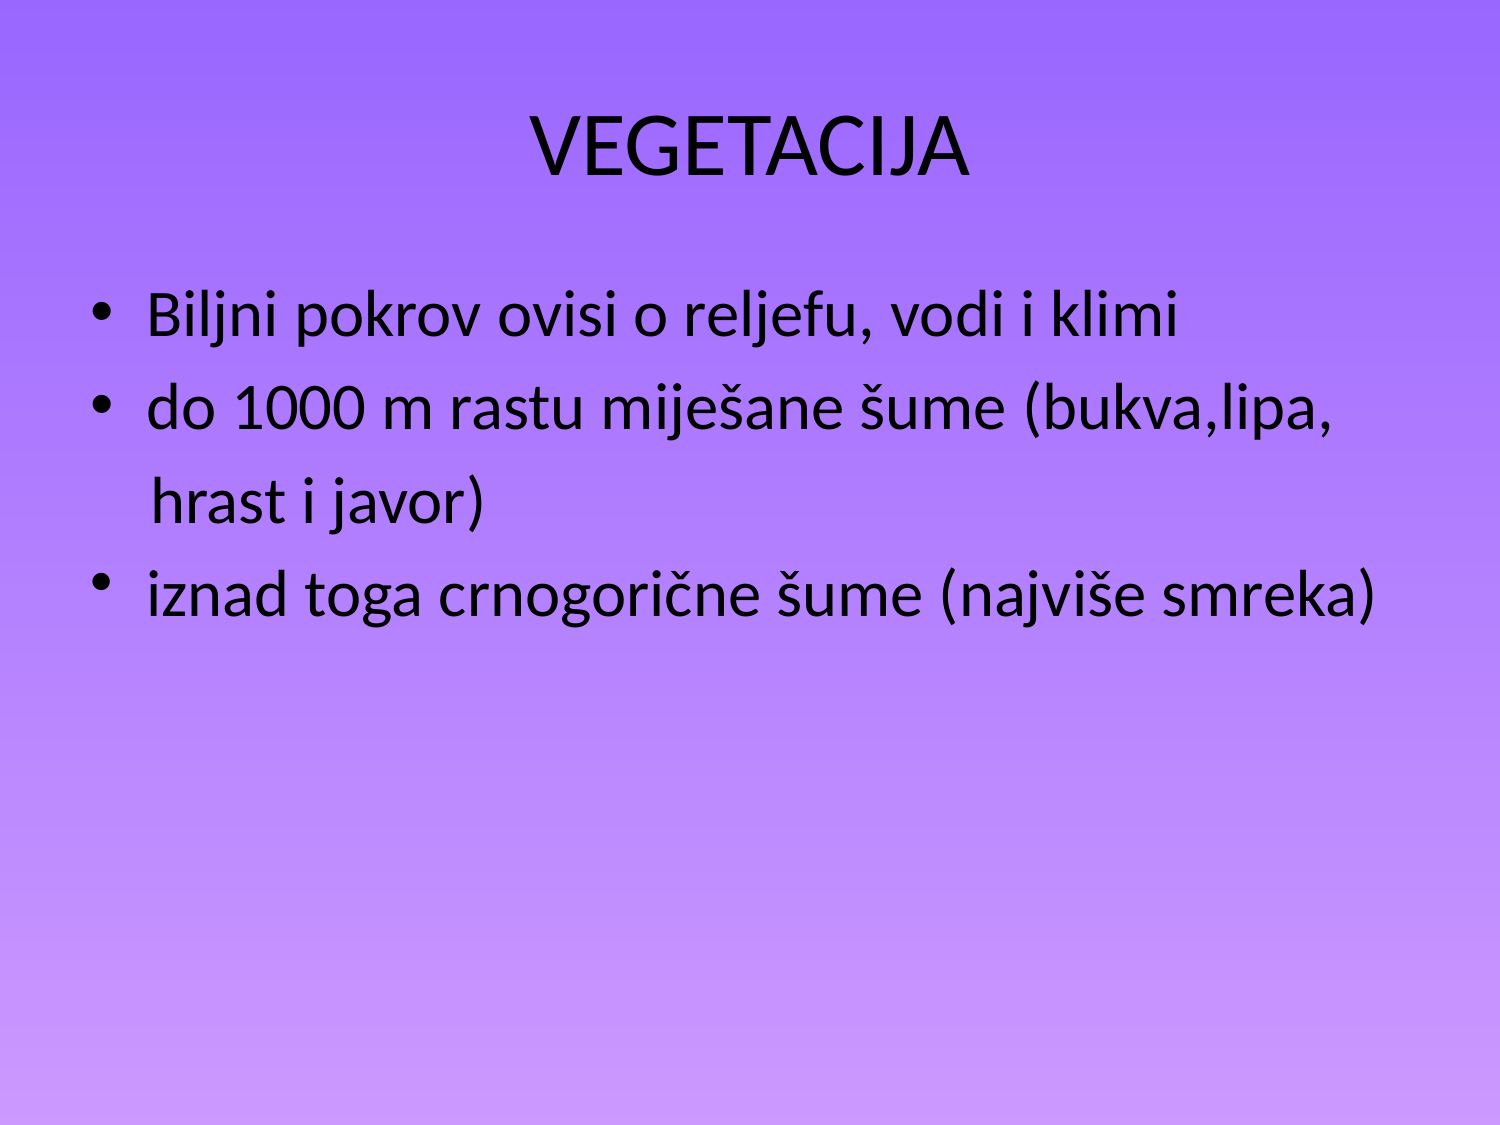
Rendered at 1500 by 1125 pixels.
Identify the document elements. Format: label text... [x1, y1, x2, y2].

title VEGETACIJA [75, 45, 1425, 233]
list Biljni pokrov ovisi o reljefu, vodi i klimi do 1000 m rastu miješane šume (bukva,lipa, hrast i javor) iznad toga crnogorične šume (najviše smreka) [75, 262, 1425, 1005]
